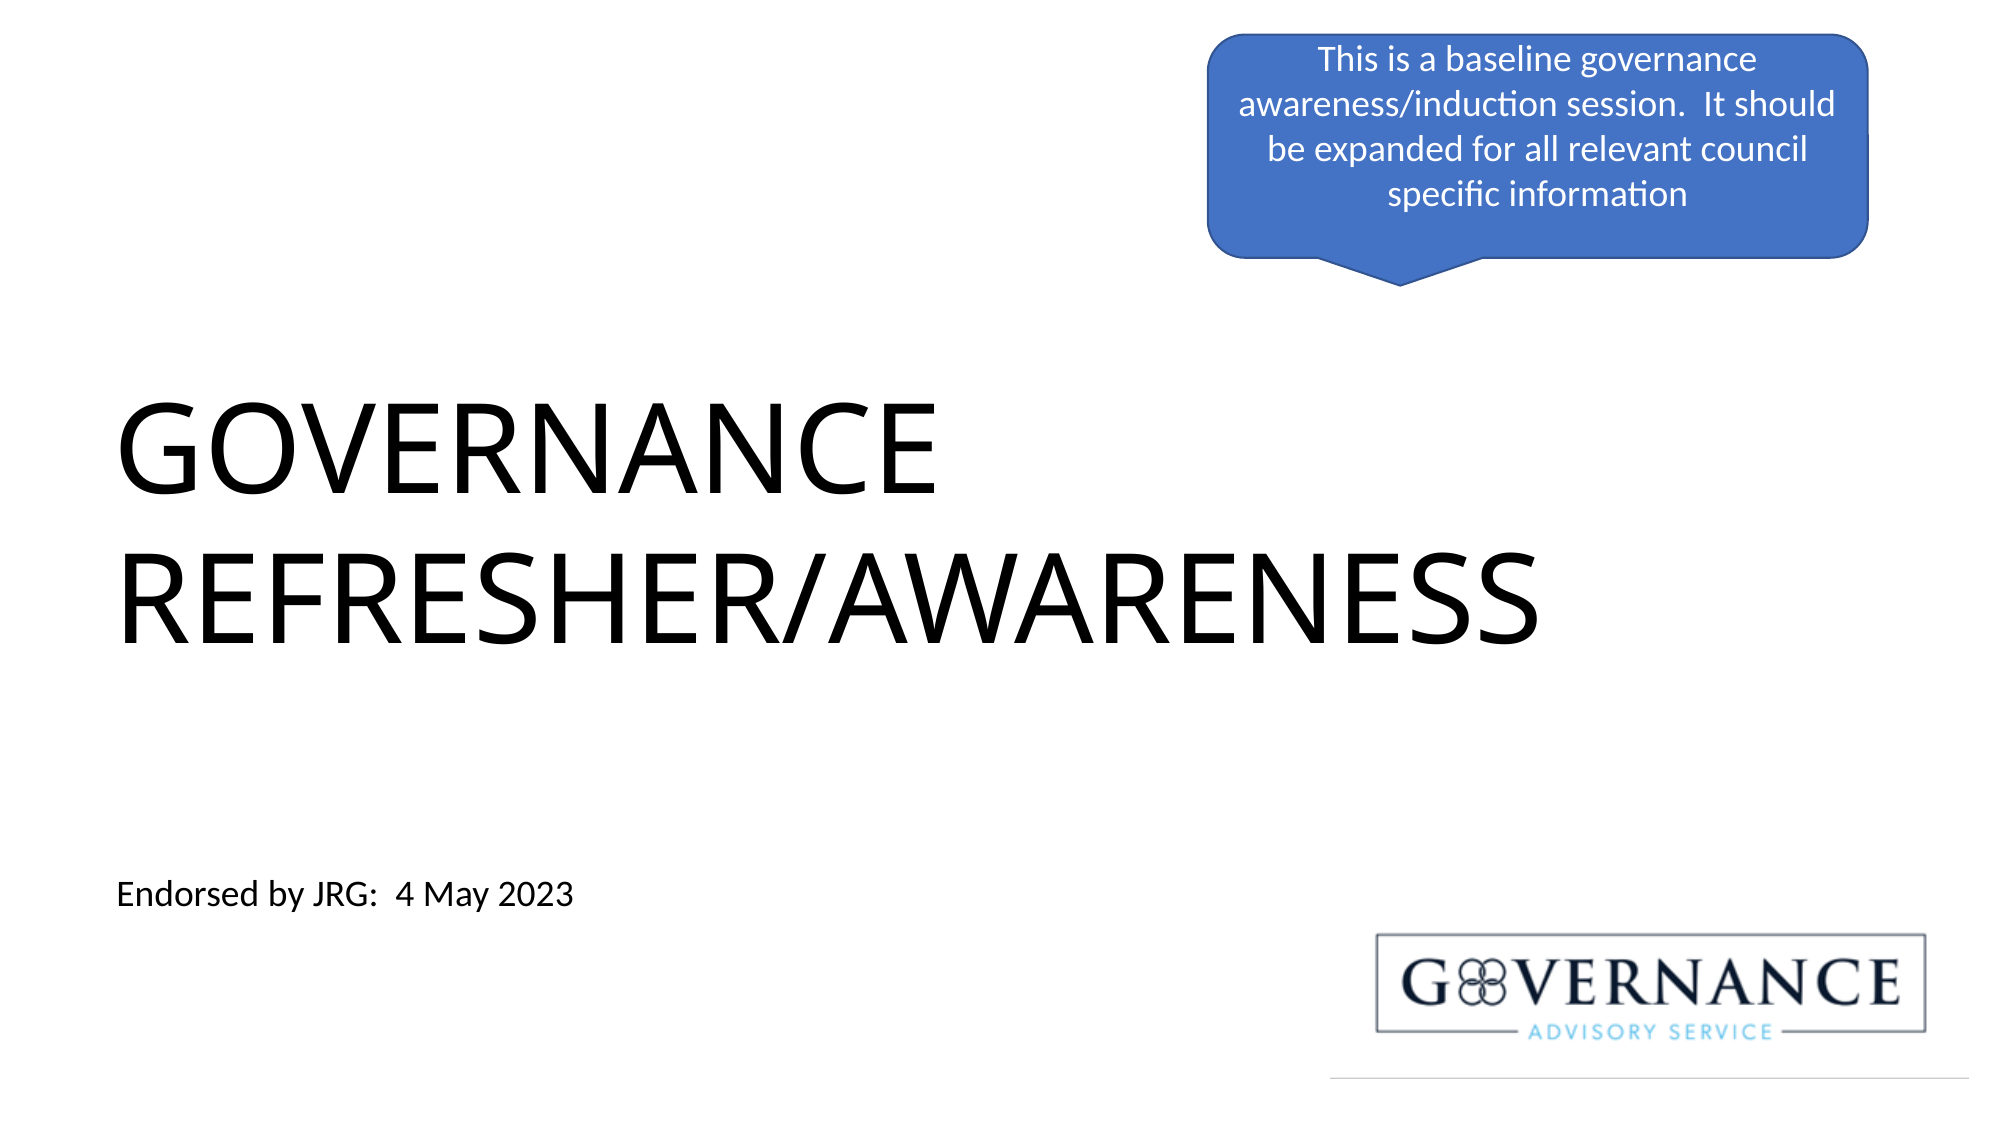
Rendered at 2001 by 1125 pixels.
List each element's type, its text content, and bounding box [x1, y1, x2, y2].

text_box Endorsed by JRG: 4 May 2023 [101, 861, 590, 922]
picture [1330, 905, 1969, 1080]
title GOVERNANCE REFRESHER/AWARENESS [98, 126, 1868, 677]
text_box This is a baseline governance awareness/induction session. It should be expanded for all relevant council specific information [1206, 33, 1869, 287]
